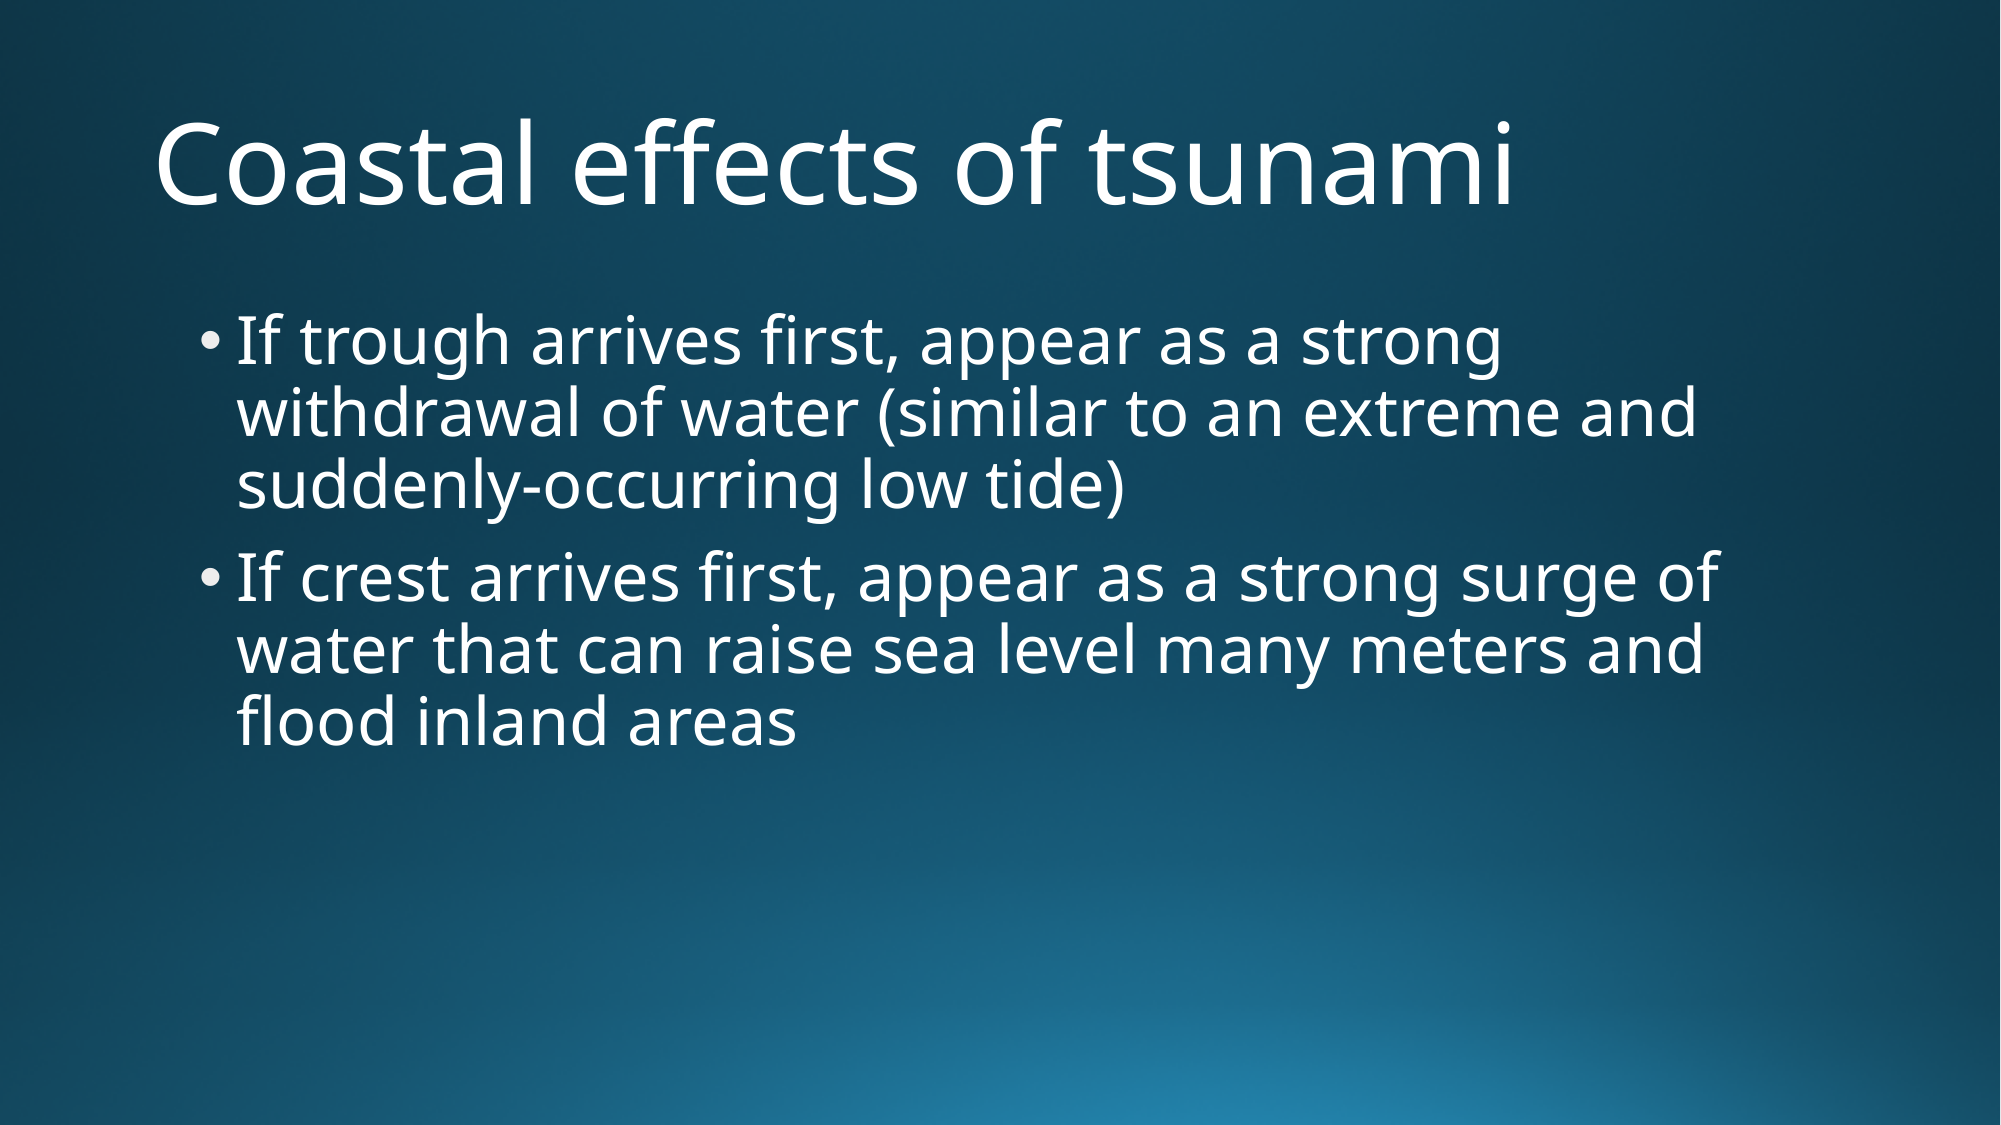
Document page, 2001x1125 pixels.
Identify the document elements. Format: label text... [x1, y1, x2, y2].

title Coastal effects of tsunami [137, 59, 1863, 278]
list If trough arrives first, appear as a strong withdrawal of water (similar to an extreme and suddenly-occurring low tide) If crest arrives first, appear as a strong surge of water that can raise sea level many meters and flood inland areas [183, 299, 1863, 1014]
picture [0, 0, 2001, 1125]
